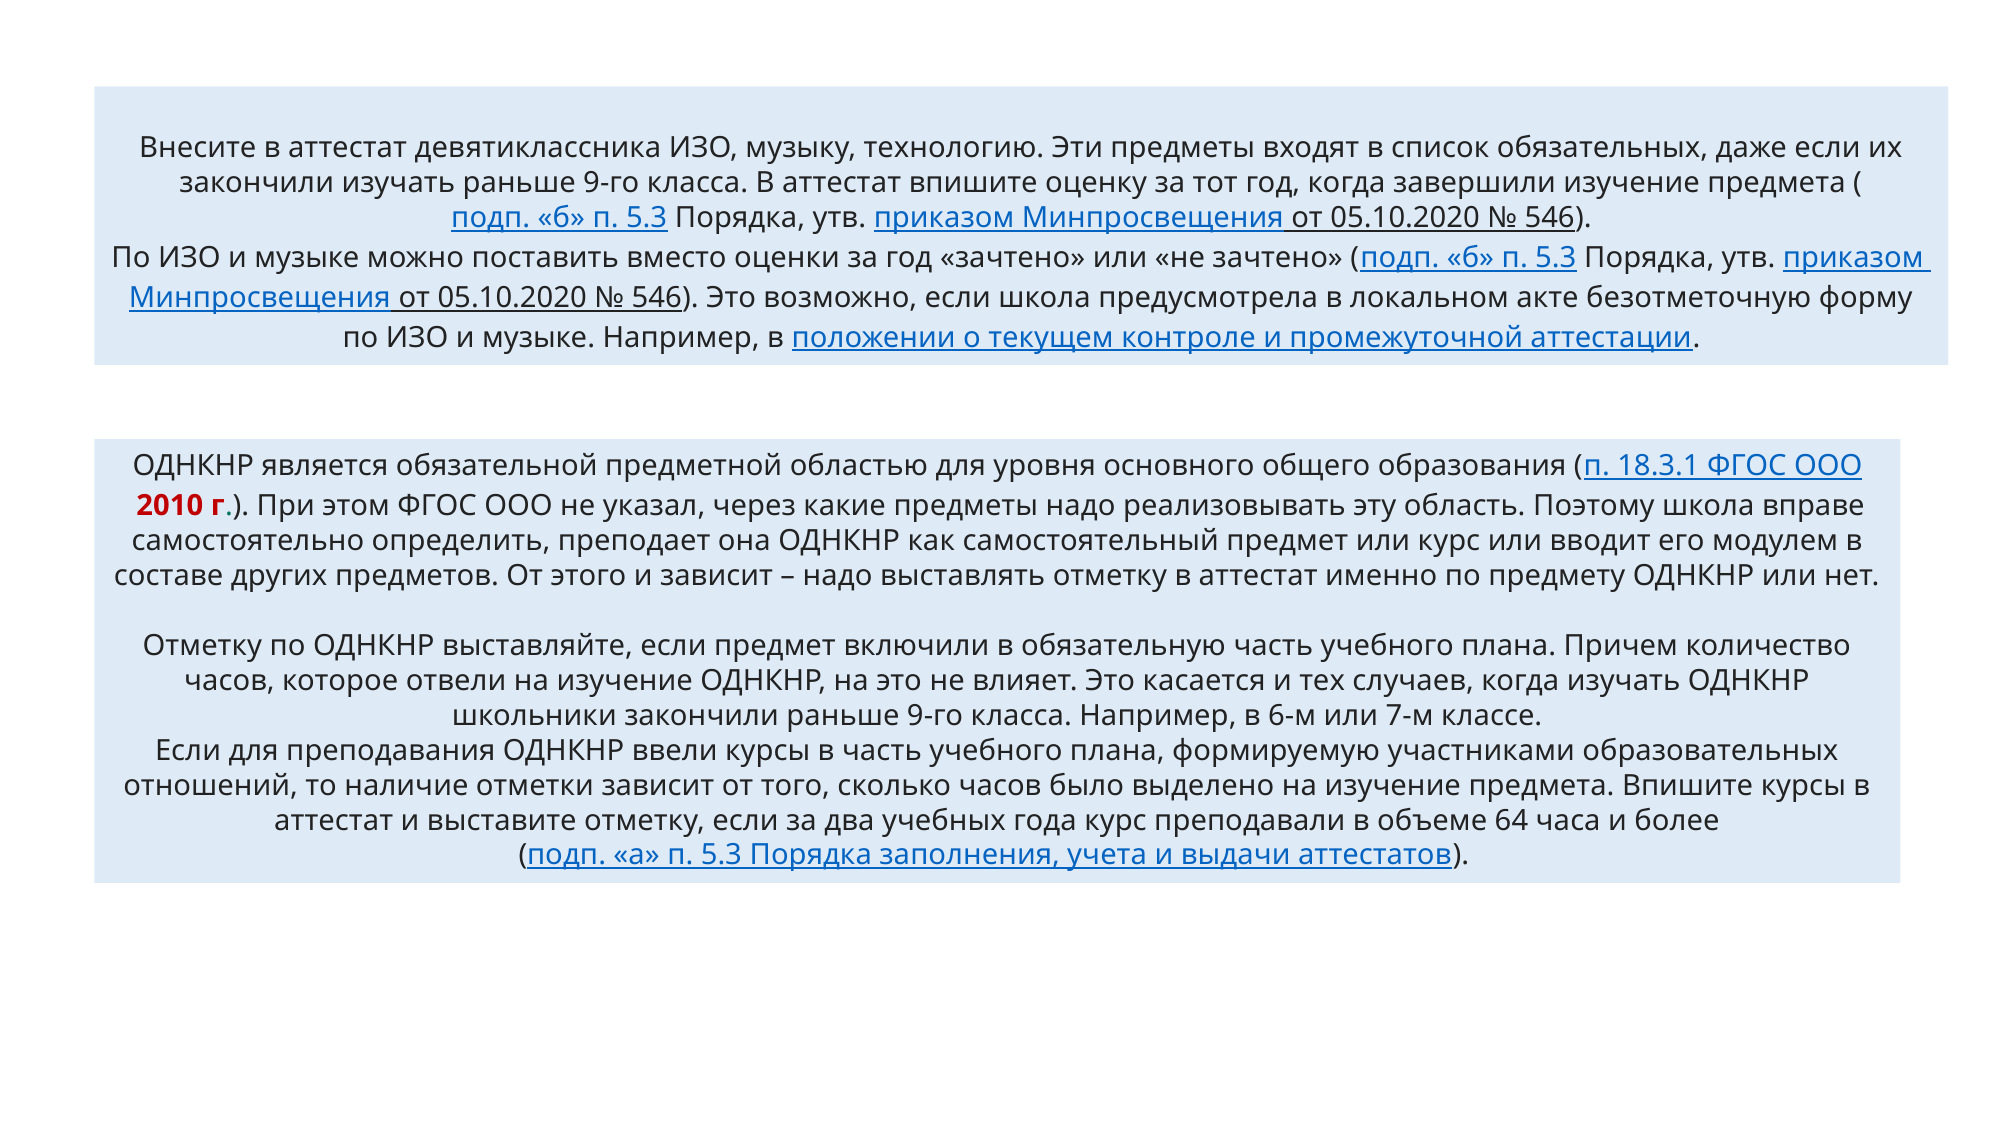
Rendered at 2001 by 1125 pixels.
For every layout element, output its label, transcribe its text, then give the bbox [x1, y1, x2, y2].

text_box ОДНКНР является обязательной предметной областью для уровня основного общего образования (п. 18.3.1 ФГОС ООО 2010 г.). При этом ФГОС ООО не указал, через какие предметы надо реализовывать эту область. Поэтому школа вправе самостоятельно определить, преподает она ОДНКНР как самостоятельный предмет или курс или вводит его модулем в составе других предметов. От этого и зависит – надо выставлять отметку в аттестат именно по предмету ОДНКНР или нет. Отметку по ОДНКНР выставляйте, если предмет включили в обязательную часть учебного плана. Причем количество часов, которое отвели на изучение ОДНКНР, на это не влияет. Это касается и тех случаев, когда изучать ОДНКНР школьники закончили раньше 9-го класса. Например, в 6-м или 7-м классе. Если для преподавания ОДНКНР ввели курсы в часть учебного плана, формируемую участниками образовательных отношений, то наличие отметки зависит от того, сколько часов было выделено на изучение предмета. Впишите курсы в аттестат и выставите отметку, если за два учебных года курс преподавали в объеме 64 часа и более (подп. «а» п. 5.3 Порядка заполнения, учета и выдачи аттестатов). [94, 439, 1901, 883]
text_box Внесите в аттестат девятиклассника ИЗО, музыку, технологию. Эти предметы входят в список обязательных, даже если их закончили изучать раньше 9-го класса. В аттестат впишите оценку за тот год, когда завершили изучение предмета (подп. «б» п. 5.3 Порядка, утв. приказом Минпросвещения от 05.10.2020 № 546). По ИЗО и музыке можно поставить вместо оценки за год «зачтено» или «не зачтено» (подп. «б» п. 5.3 Порядка, утв. приказом Минпросвещения от 05.10.2020 № 546). Это возможно, если школа предусмотрела в локальном акте безотметочную форму по ИЗО и музыке. Например, в положении о текущем контроле и промежуточной аттестации. [94, 86, 1949, 365]
